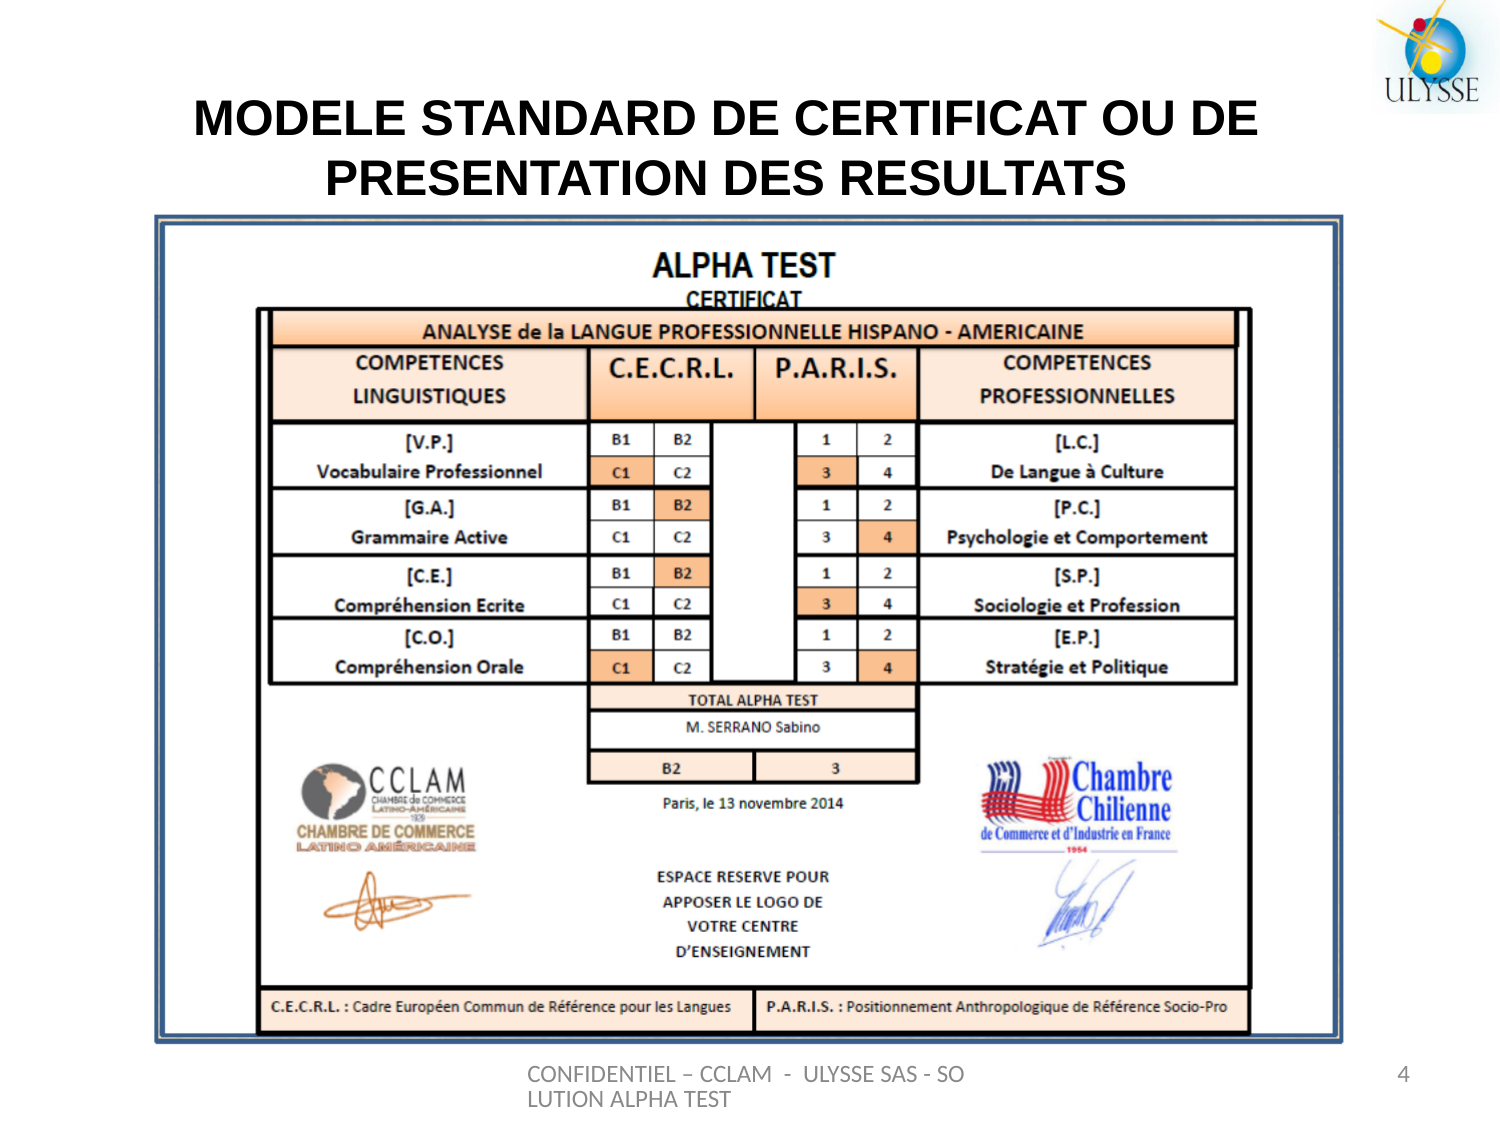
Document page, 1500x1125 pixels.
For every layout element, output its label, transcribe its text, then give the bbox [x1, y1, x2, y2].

footer CONFIDENTIEL – CCLAM - ULYSSE SAS - SOLUTION ALPHA TEST [512, 1060, 988, 1103]
text_box MODELE STANDARD DE CERTIFICAT OU DE PRESENTATION DES RESULTATS [171, 78, 1282, 204]
picture [147, 205, 1353, 1051]
picture [1372, 0, 1500, 114]
slide_number 4 [1074, 1042, 1425, 1103]
